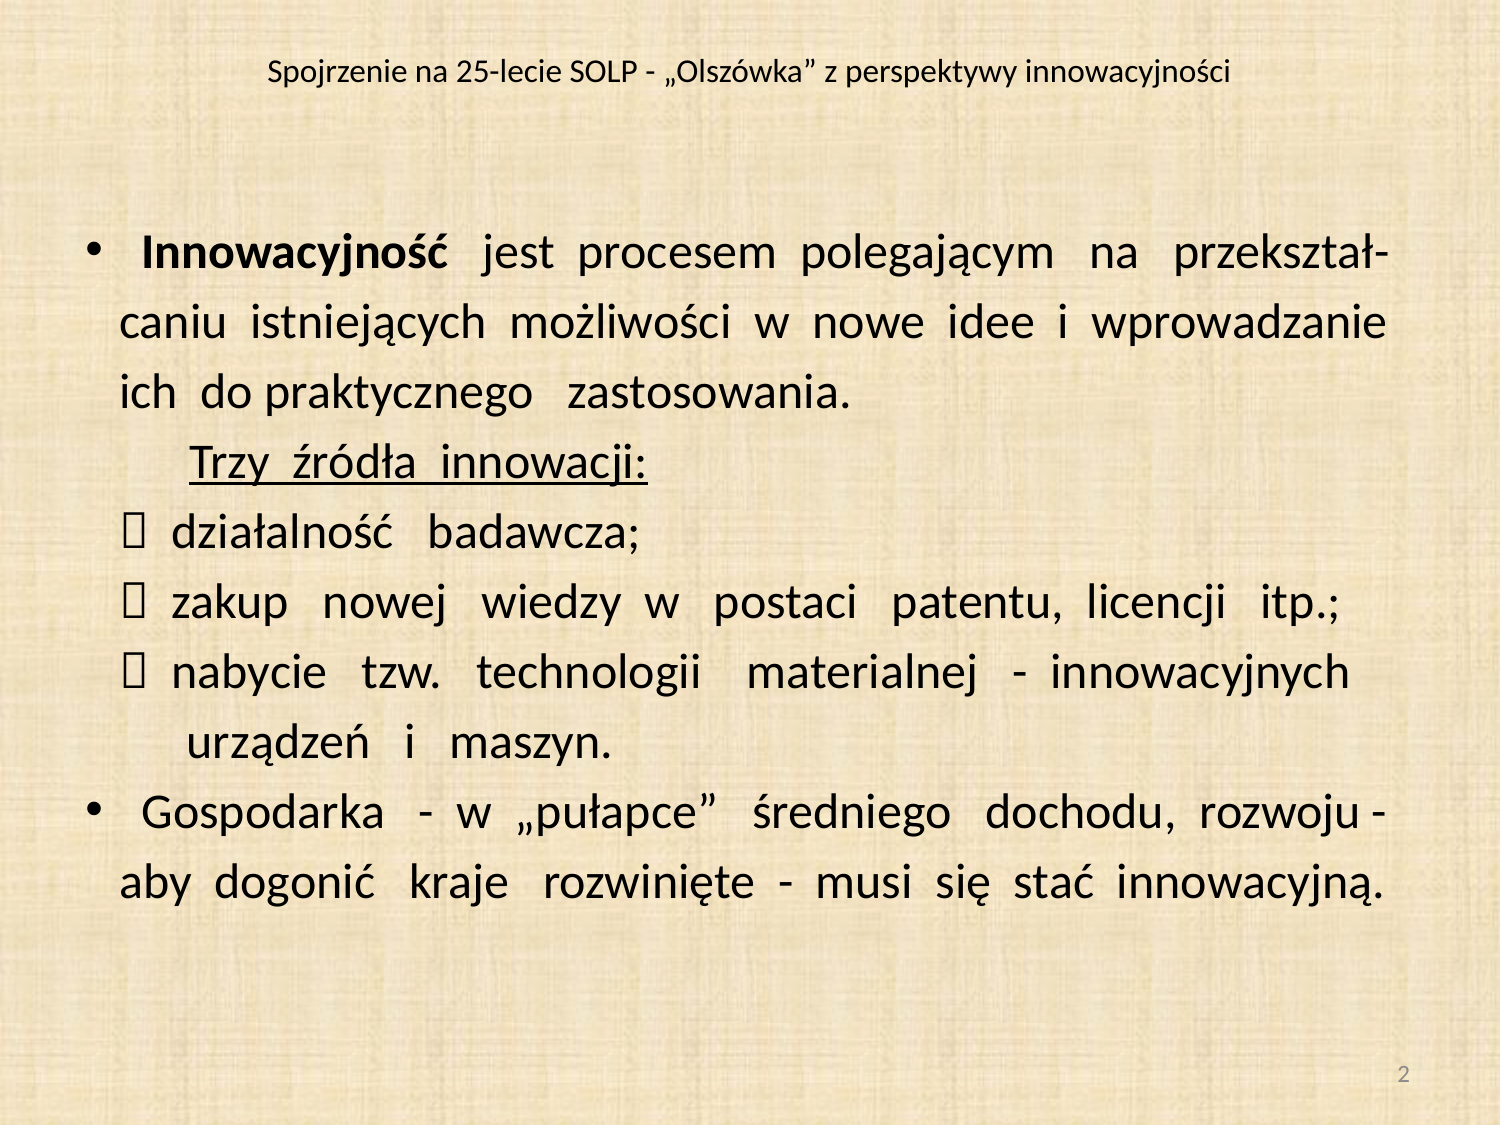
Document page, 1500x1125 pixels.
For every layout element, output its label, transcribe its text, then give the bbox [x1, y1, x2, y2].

slide_number 2 [1074, 1042, 1425, 1103]
list Innowacyjność jest procesem polegającym na przekształ- caniu istniejących możliwości w nowe idee i wprowadzanie ich do praktycznego zastosowania. Trzy źródła innowacji:  działalność badawcza;  zakup nowej wiedzy w postaci patentu, licencji itp.;  nabycie tzw. technologii materialnej - innowacyjnych urządzeń i maszyn. Gospodarka - w „pułapce” średniego dochodu, rozwoju - aby dogonić kraje rozwinięte - musi się stać innowacyjną. [70, 210, 1418, 997]
title Spojrzenie na 25-lecie SOLP - „Olszówka” z perspektywy innowacyjności [75, 45, 1425, 94]
